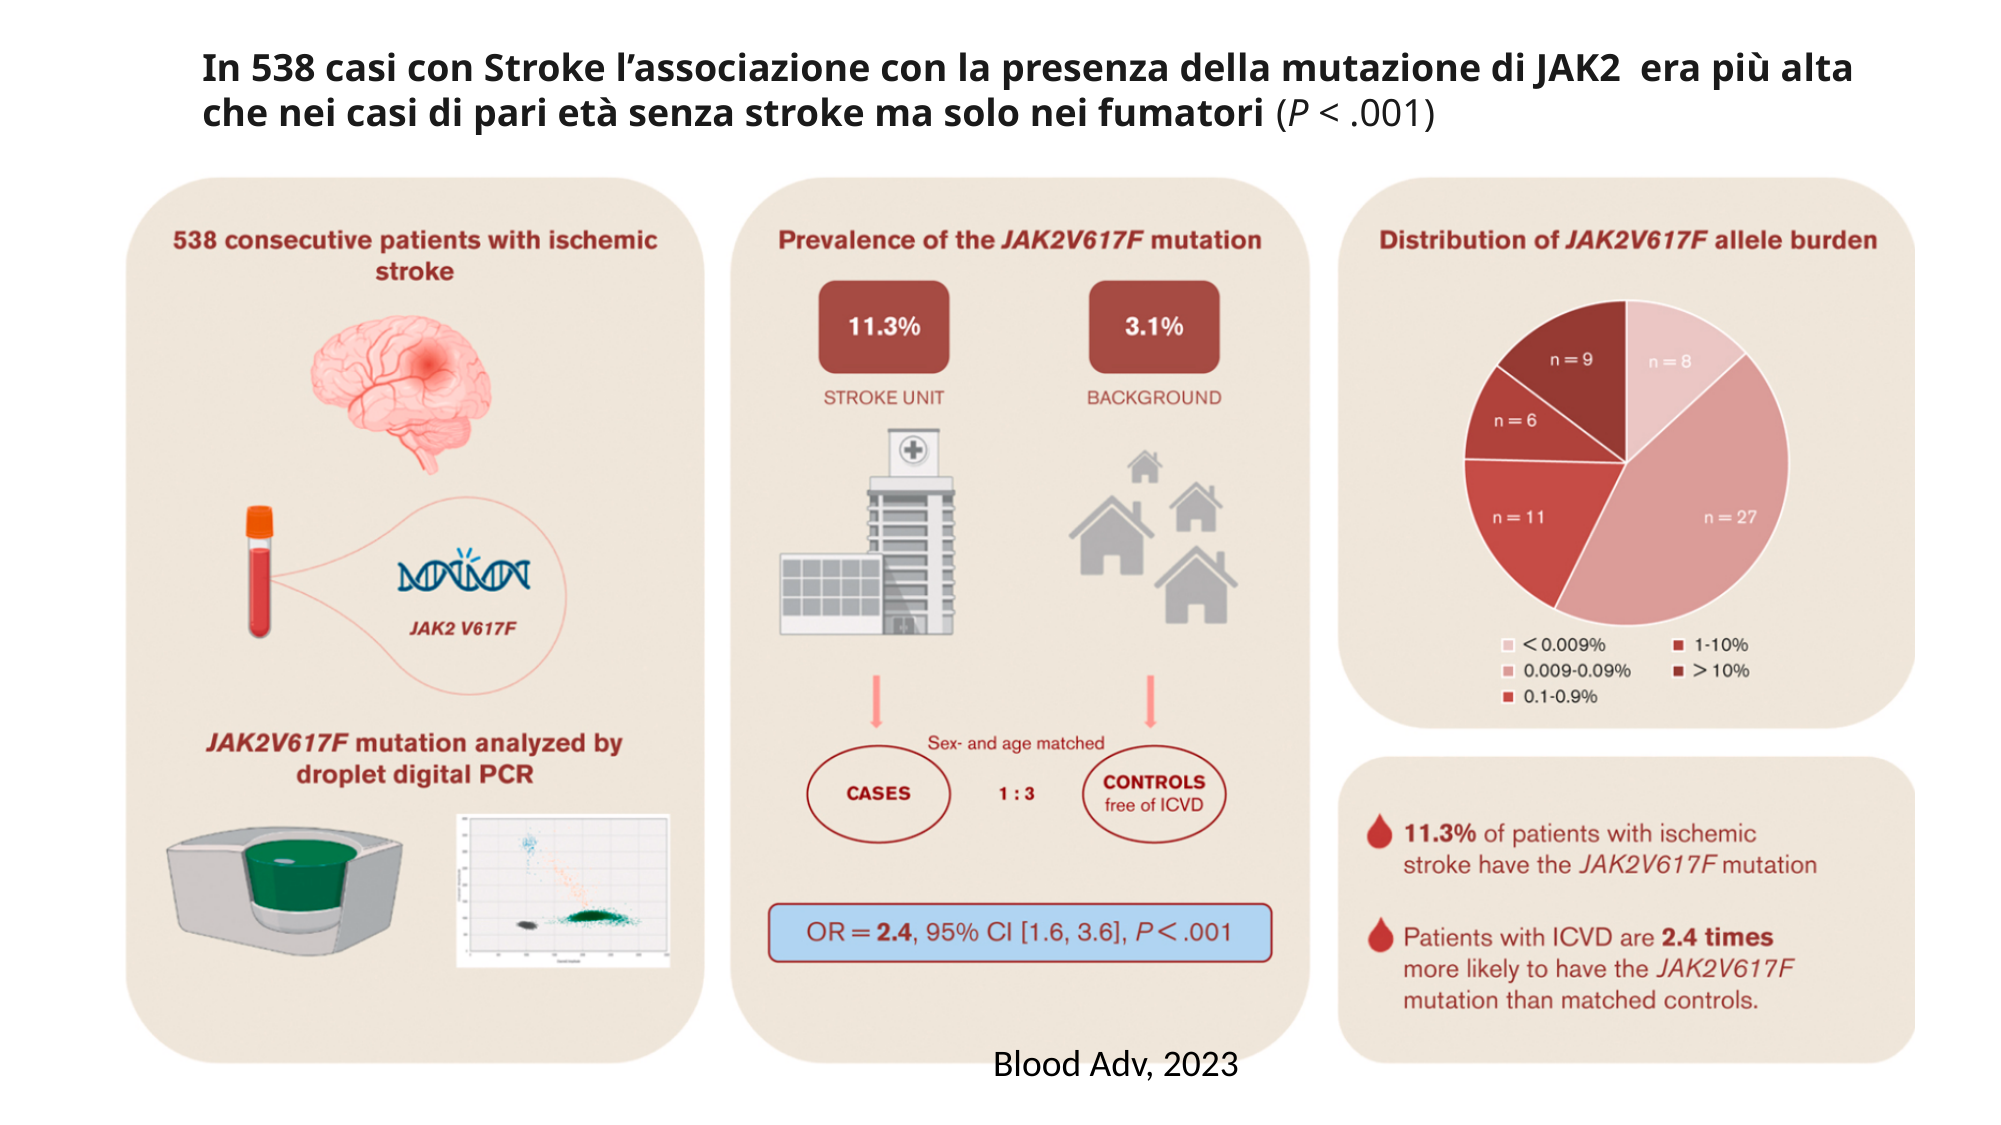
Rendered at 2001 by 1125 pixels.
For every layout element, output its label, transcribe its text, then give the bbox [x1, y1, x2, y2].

text_box Blood Adv, 2023 [978, 1068, 1255, 1092]
text_box In 538 casi con Stroke l’associazione con la presenza della mutazione di JAK2 era più alta che nei casi di pari età senza stroke ma solo nei fumatori (P < .001) [187, 36, 1893, 142]
picture [121, 164, 1915, 1068]
